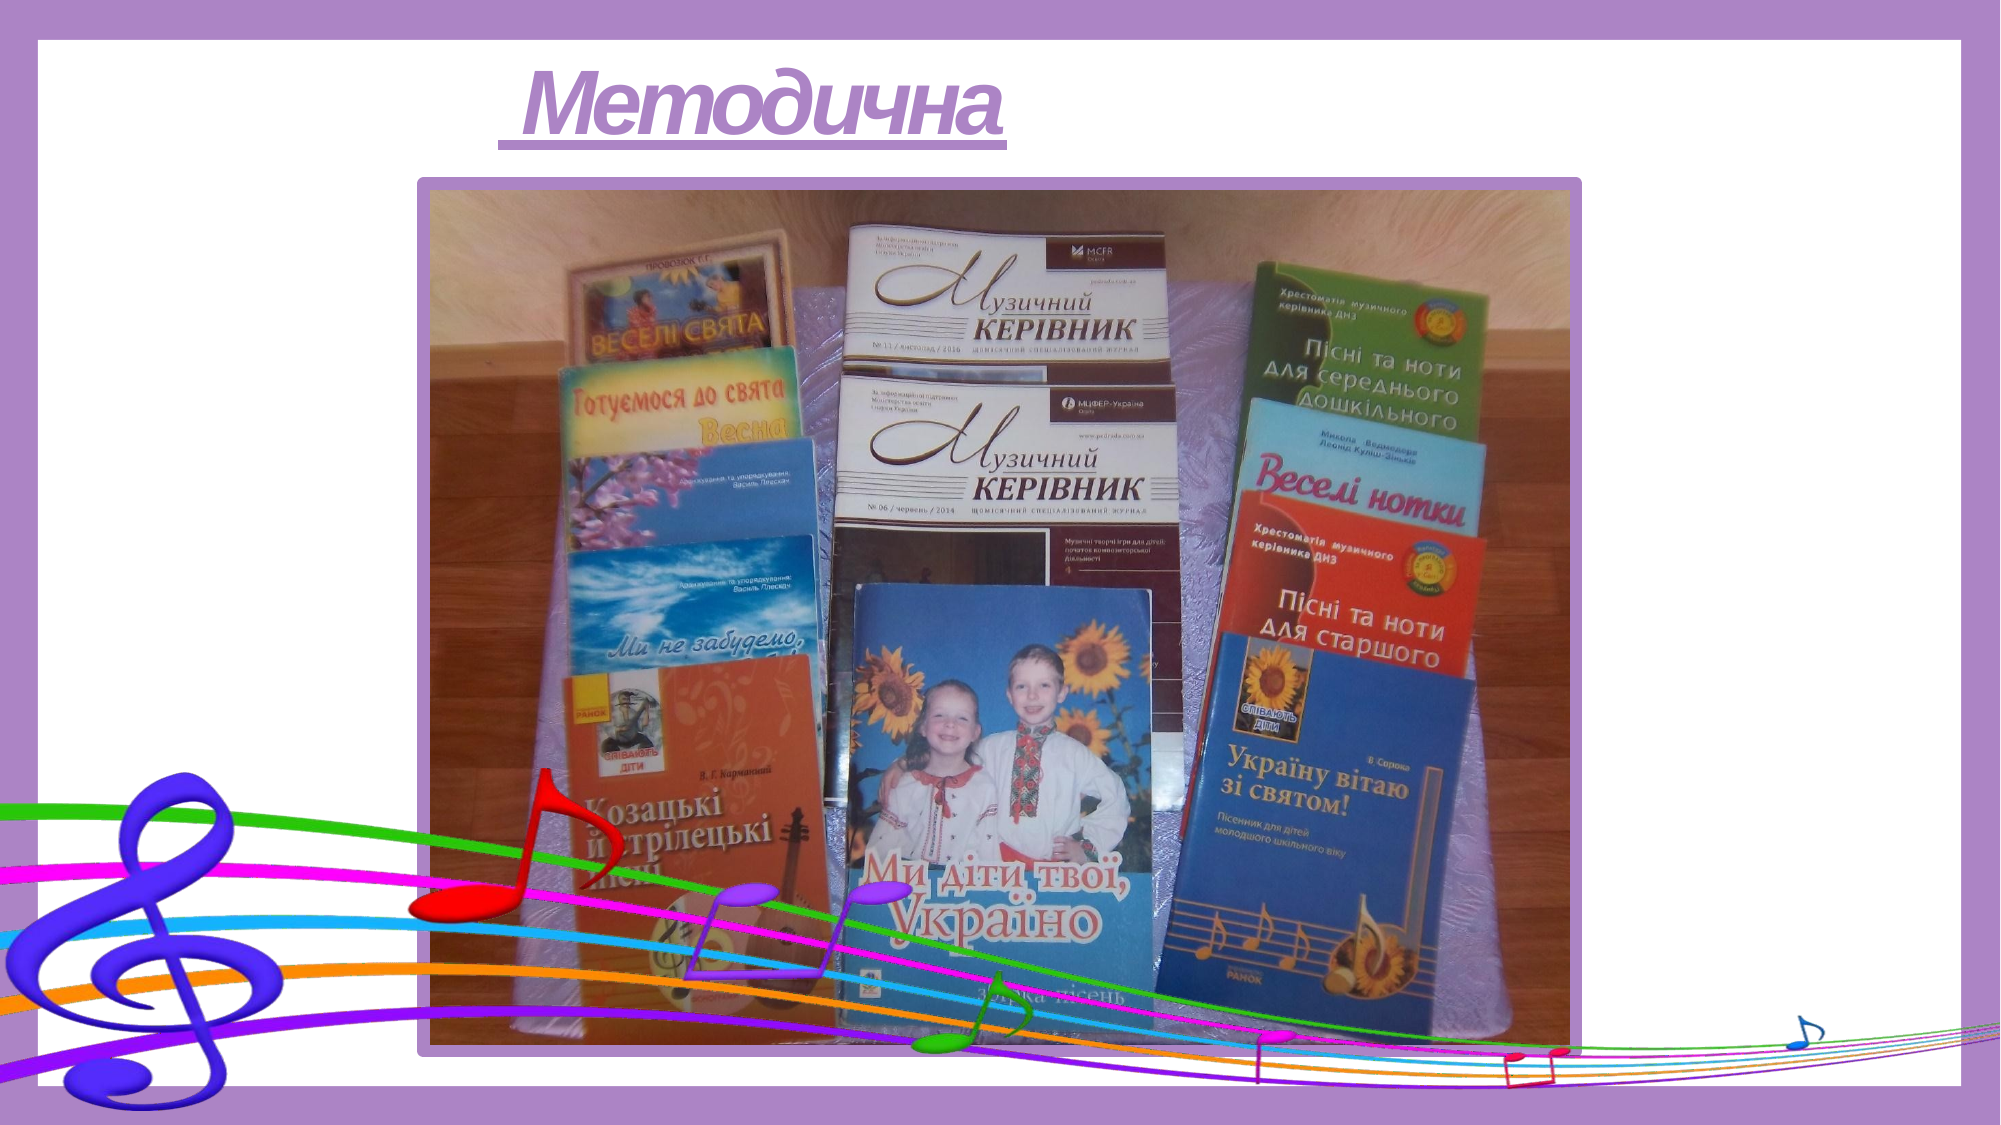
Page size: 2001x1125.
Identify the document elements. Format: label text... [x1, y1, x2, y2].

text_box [0, 177, 2000, 1111]
title Методична література [496, 41, 1503, 174]
